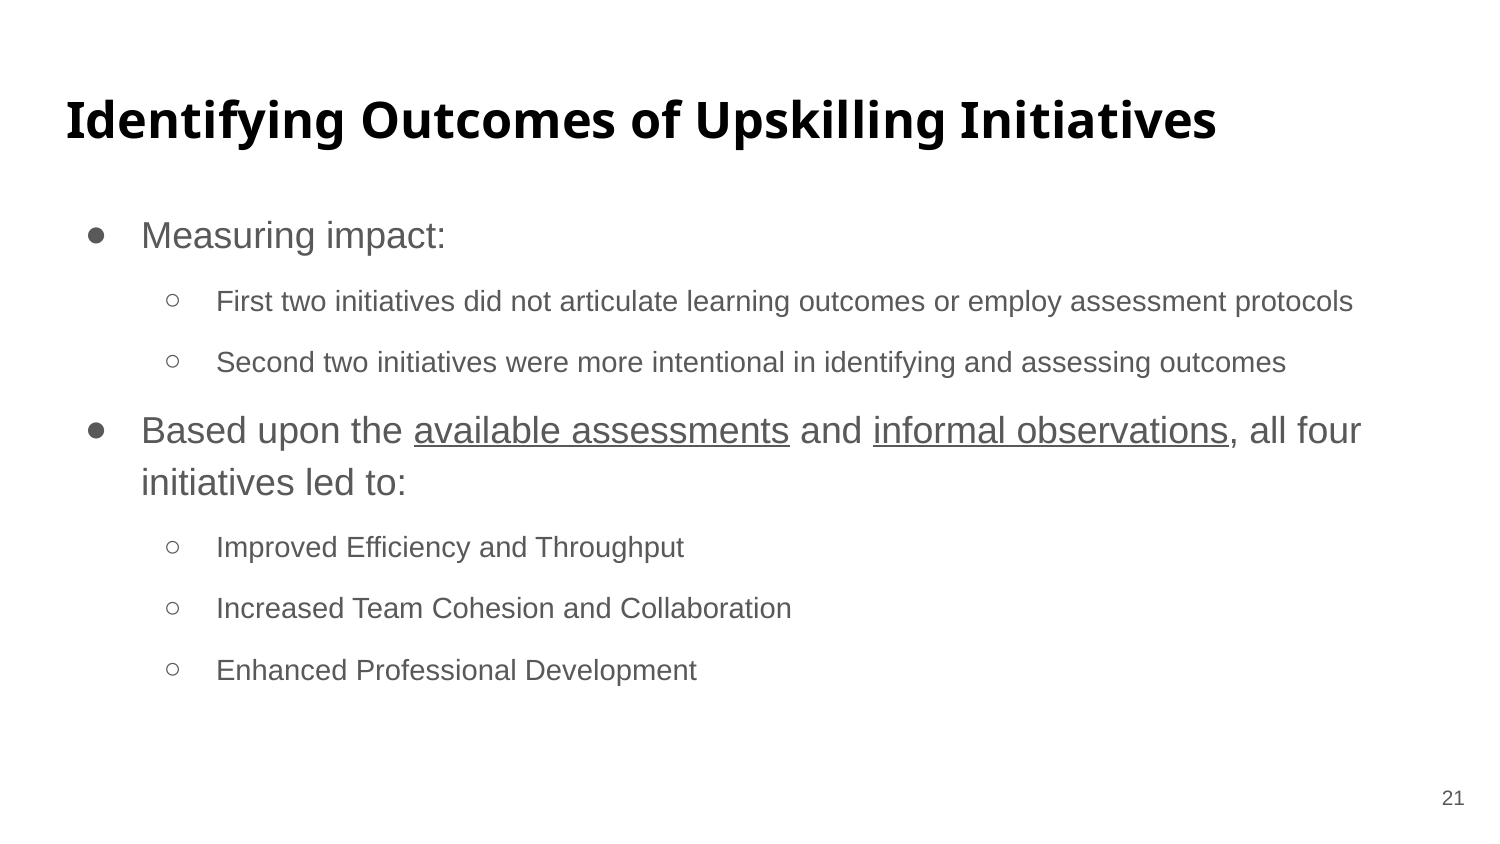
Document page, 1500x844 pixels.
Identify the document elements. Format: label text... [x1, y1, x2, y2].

slide_number 21 [1389, 764, 1480, 830]
title Identifying Outcomes of Upskilling Initiatives [51, 72, 1449, 167]
list Measuring impact: First two initiatives did not articulate learning outcomes or employ assessment protocols Second two initiatives were more intentional in identifying and assessing outcomes Based upon the available assessments and informal observations, all four initiatives led to: Improved Efficiency and Throughput Increased Team Cohesion and Collaboration Enhanced Professional Development [51, 189, 1449, 750]
